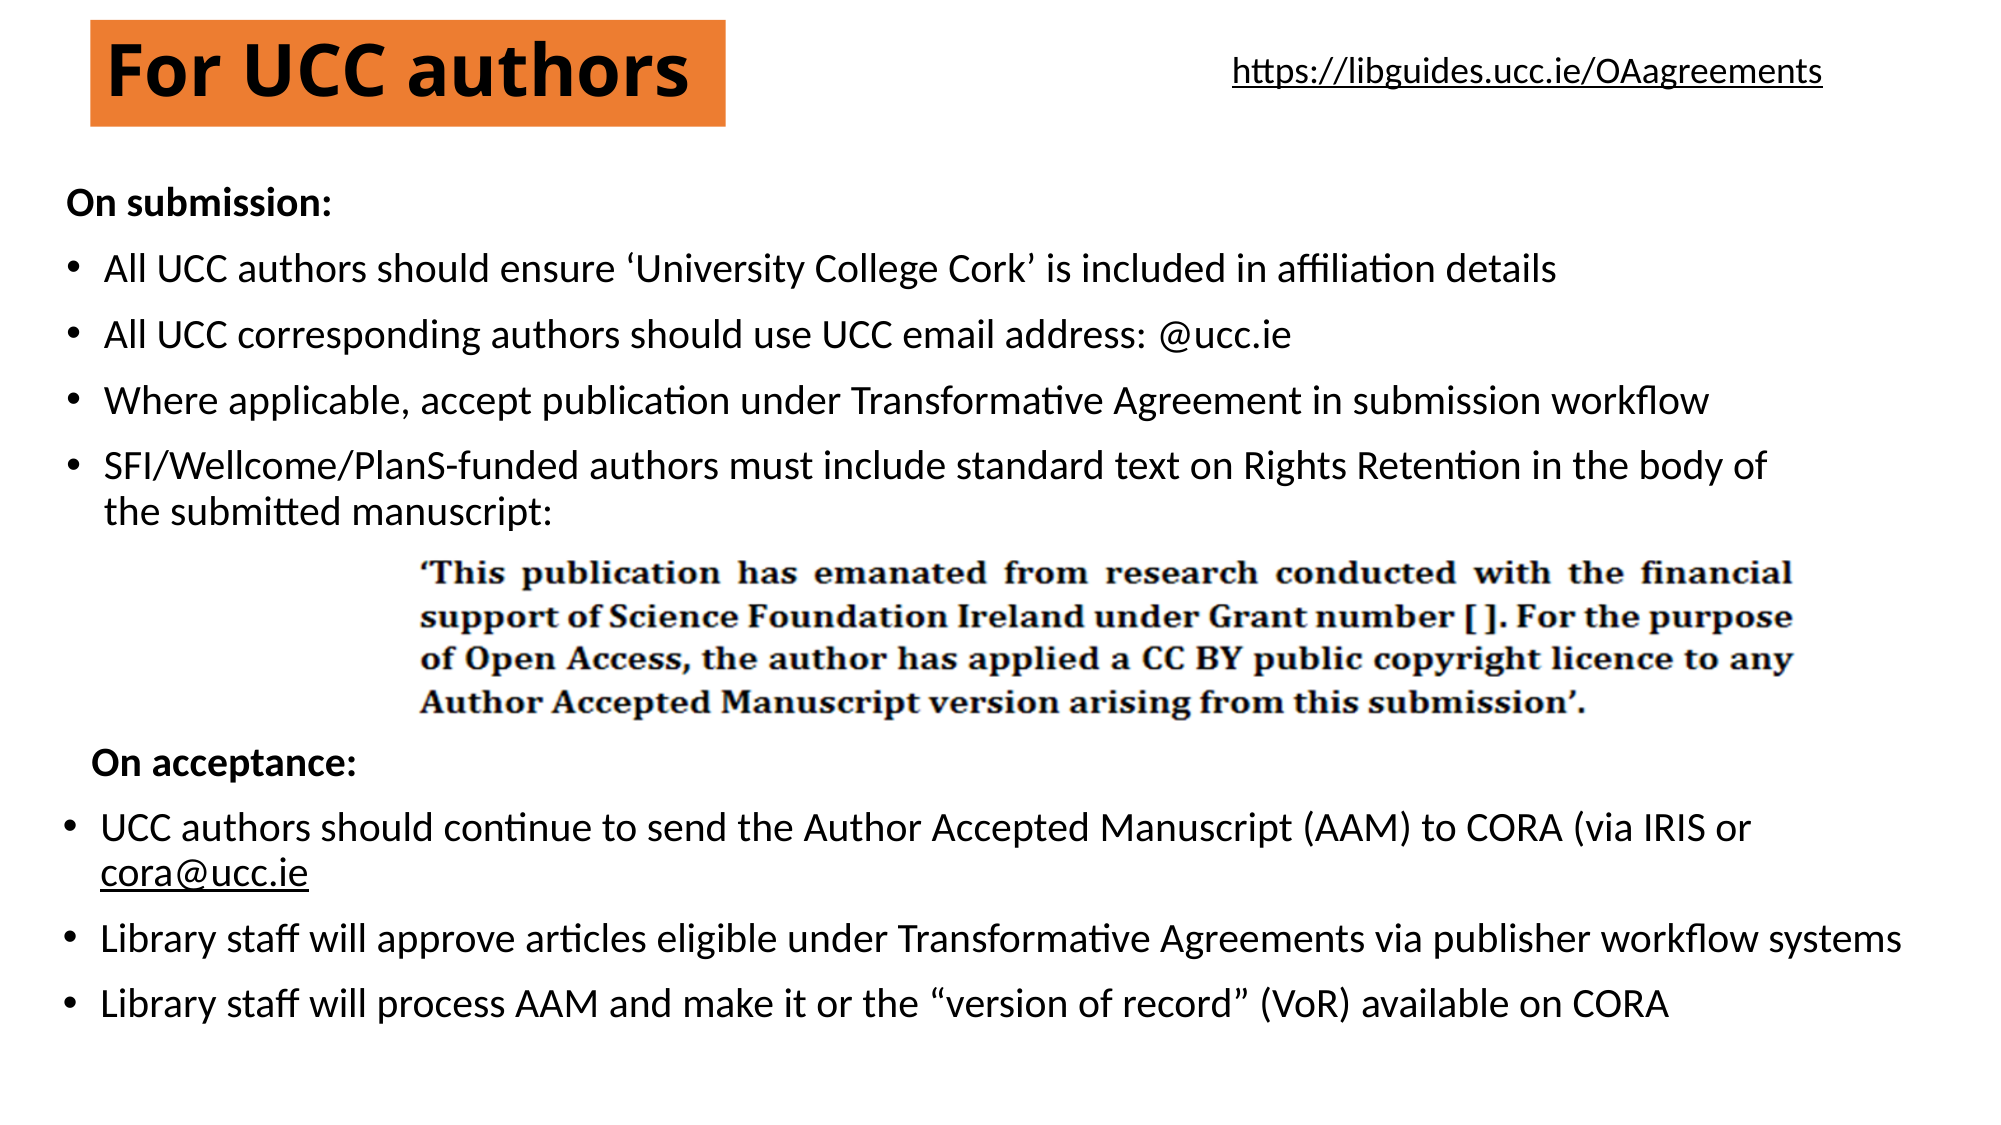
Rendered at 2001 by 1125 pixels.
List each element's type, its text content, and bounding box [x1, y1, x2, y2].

text_box On acceptance: UCC authors should continue to send the Author Accepted Manuscript (AAM) to CORA (via IRIS or cora@ucc.ie Library staff will approve articles eligible under Transformative Agreements via publisher workflow systems Library staff will process AAM and make it or the “version of record” (VoR) available on CORA [47, 726, 1954, 1035]
text_box https://libguides.ucc.ie/OAagreements [1216, 38, 1853, 99]
title For UCC authors [90, 19, 726, 127]
picture [408, 531, 1818, 741]
list On submission: All UCC authors should ensure ‘University College Cork’ is included in affiliation details All UCC corresponding authors should use UCC email address: @ucc.ie Where applicable, accept publication under Transformative Agreement in submission workflow SFI/Wellcome/PlanS-funded authors must include standard text on Rights Retention in the body of the submitted manuscript: [51, 172, 1792, 562]
